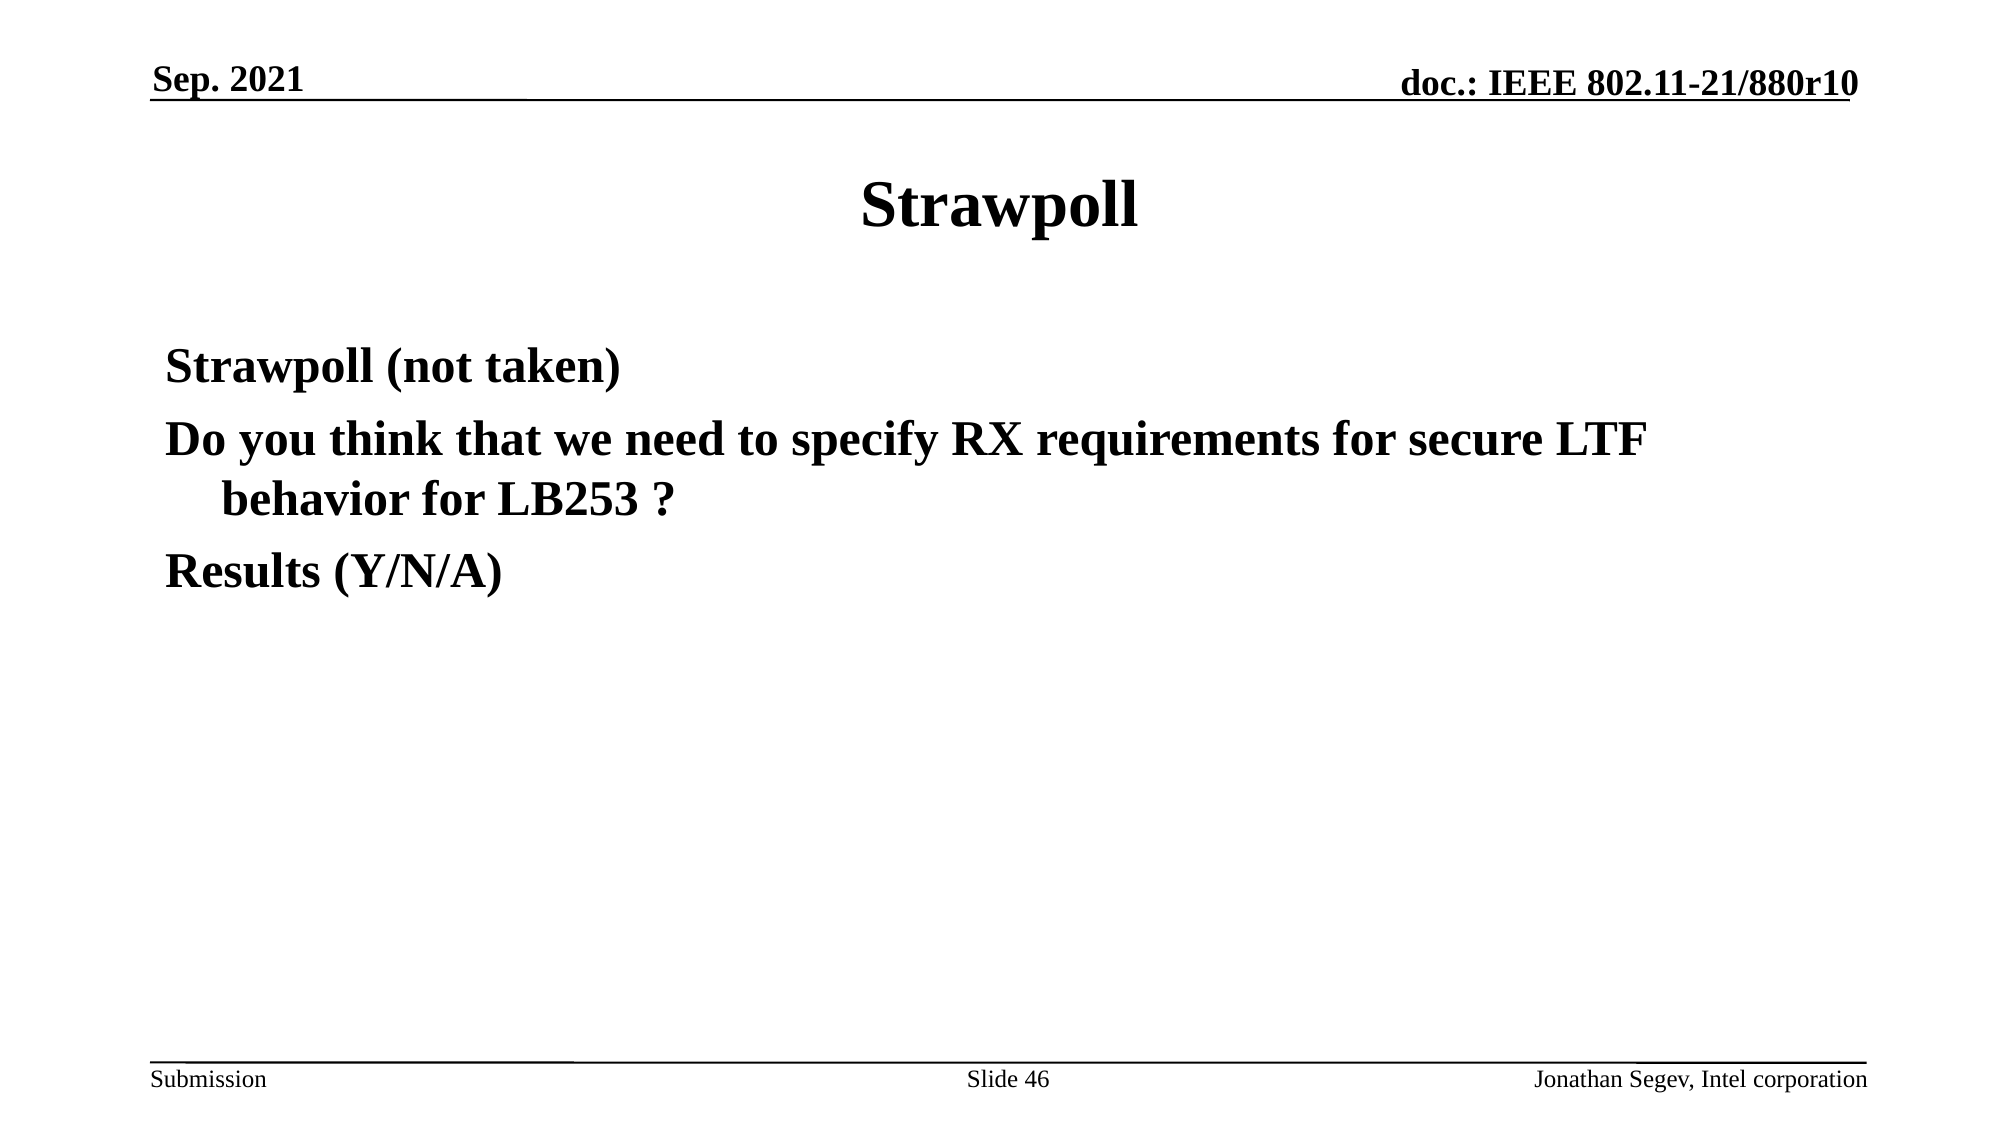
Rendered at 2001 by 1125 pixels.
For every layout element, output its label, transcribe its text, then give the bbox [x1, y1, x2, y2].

title Strawpoll [149, 112, 1850, 288]
list Strawpoll (not taken) Do you think that we need to specify RX requirements for secure LTF behavior for LB253 ? Results (Y/N/A) [149, 324, 1850, 1000]
footer Jonathan Segev, Intel corporation [1171, 1061, 1869, 1093]
slide_number Slide 46 [950, 1061, 1067, 1123]
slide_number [152, 54, 563, 100]
